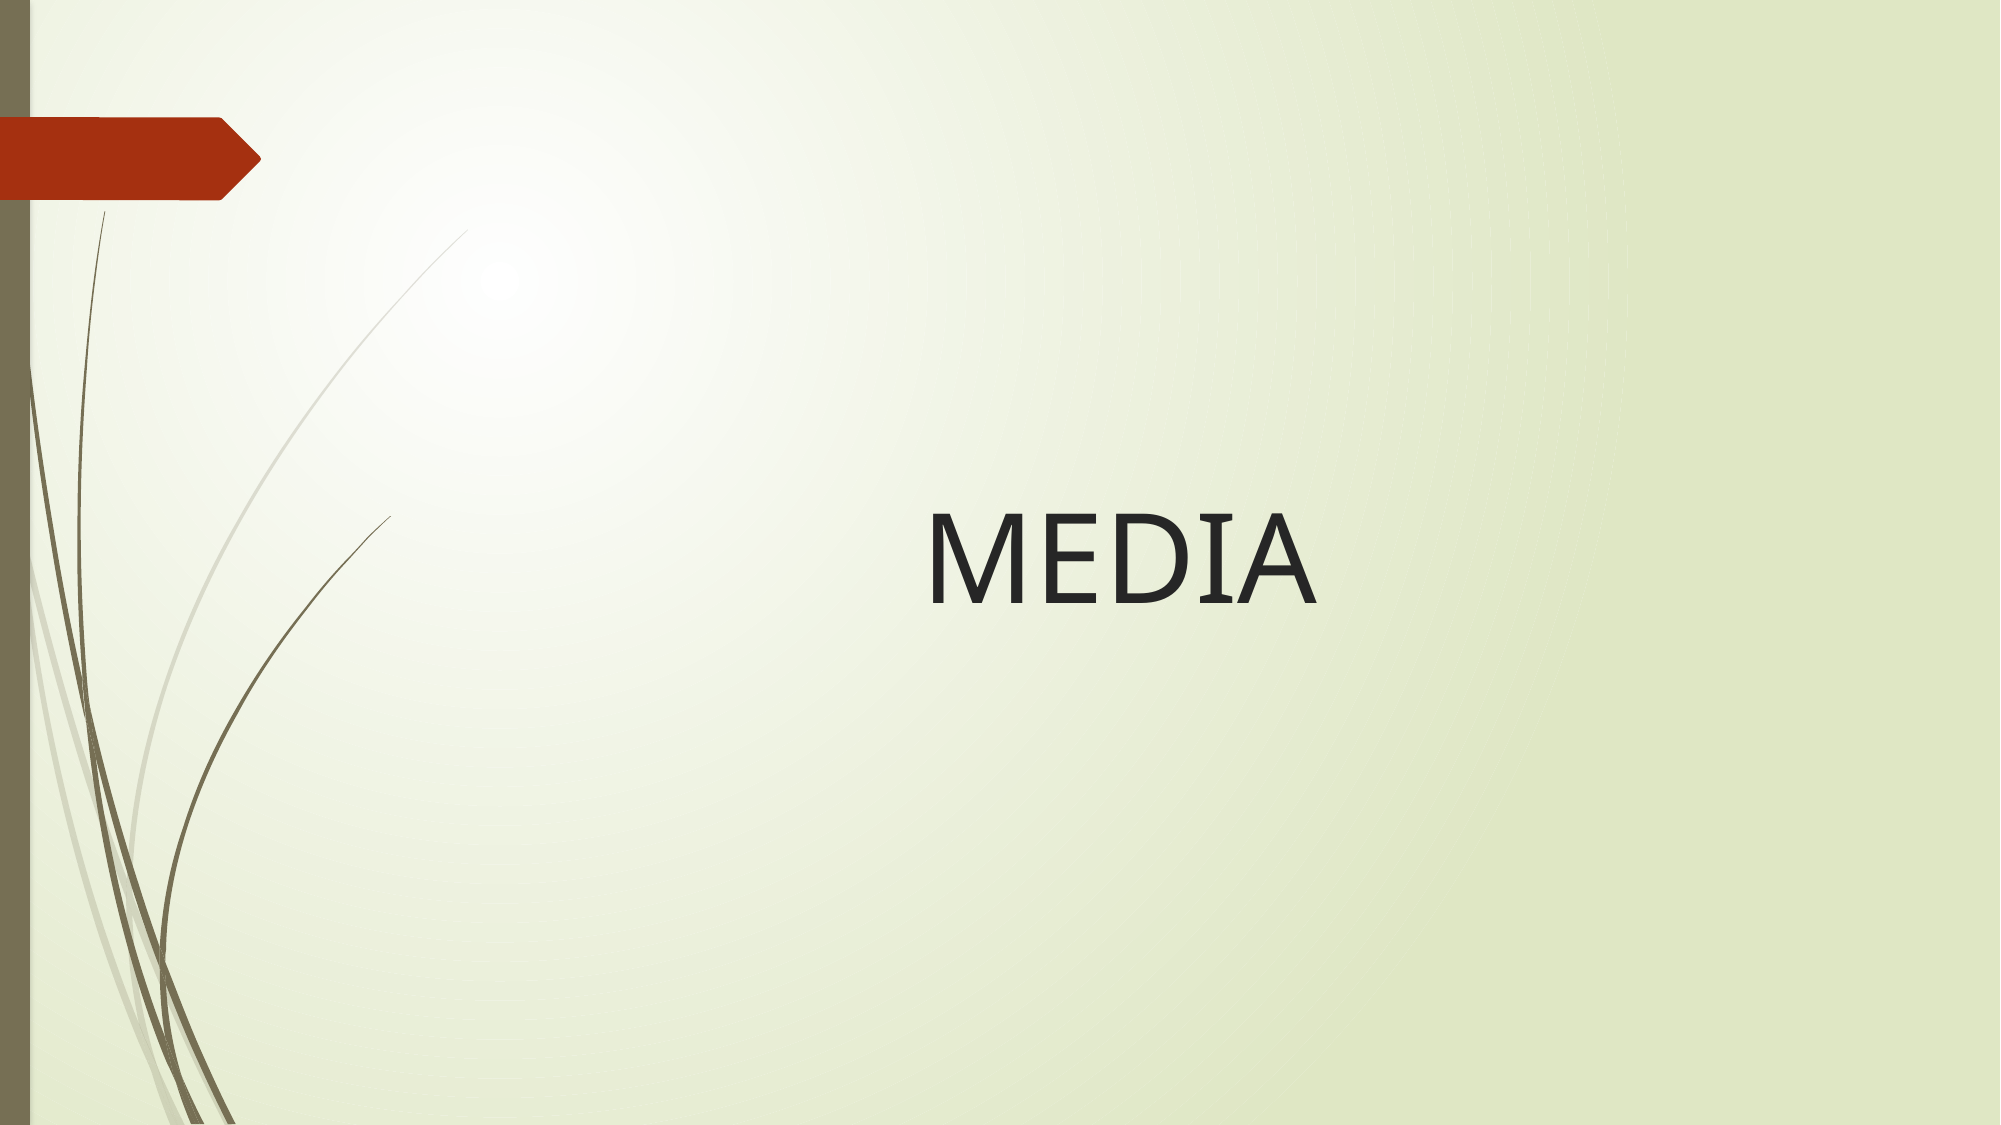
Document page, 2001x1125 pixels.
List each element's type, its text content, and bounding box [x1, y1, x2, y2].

title MEDIA [388, 290, 1851, 905]
